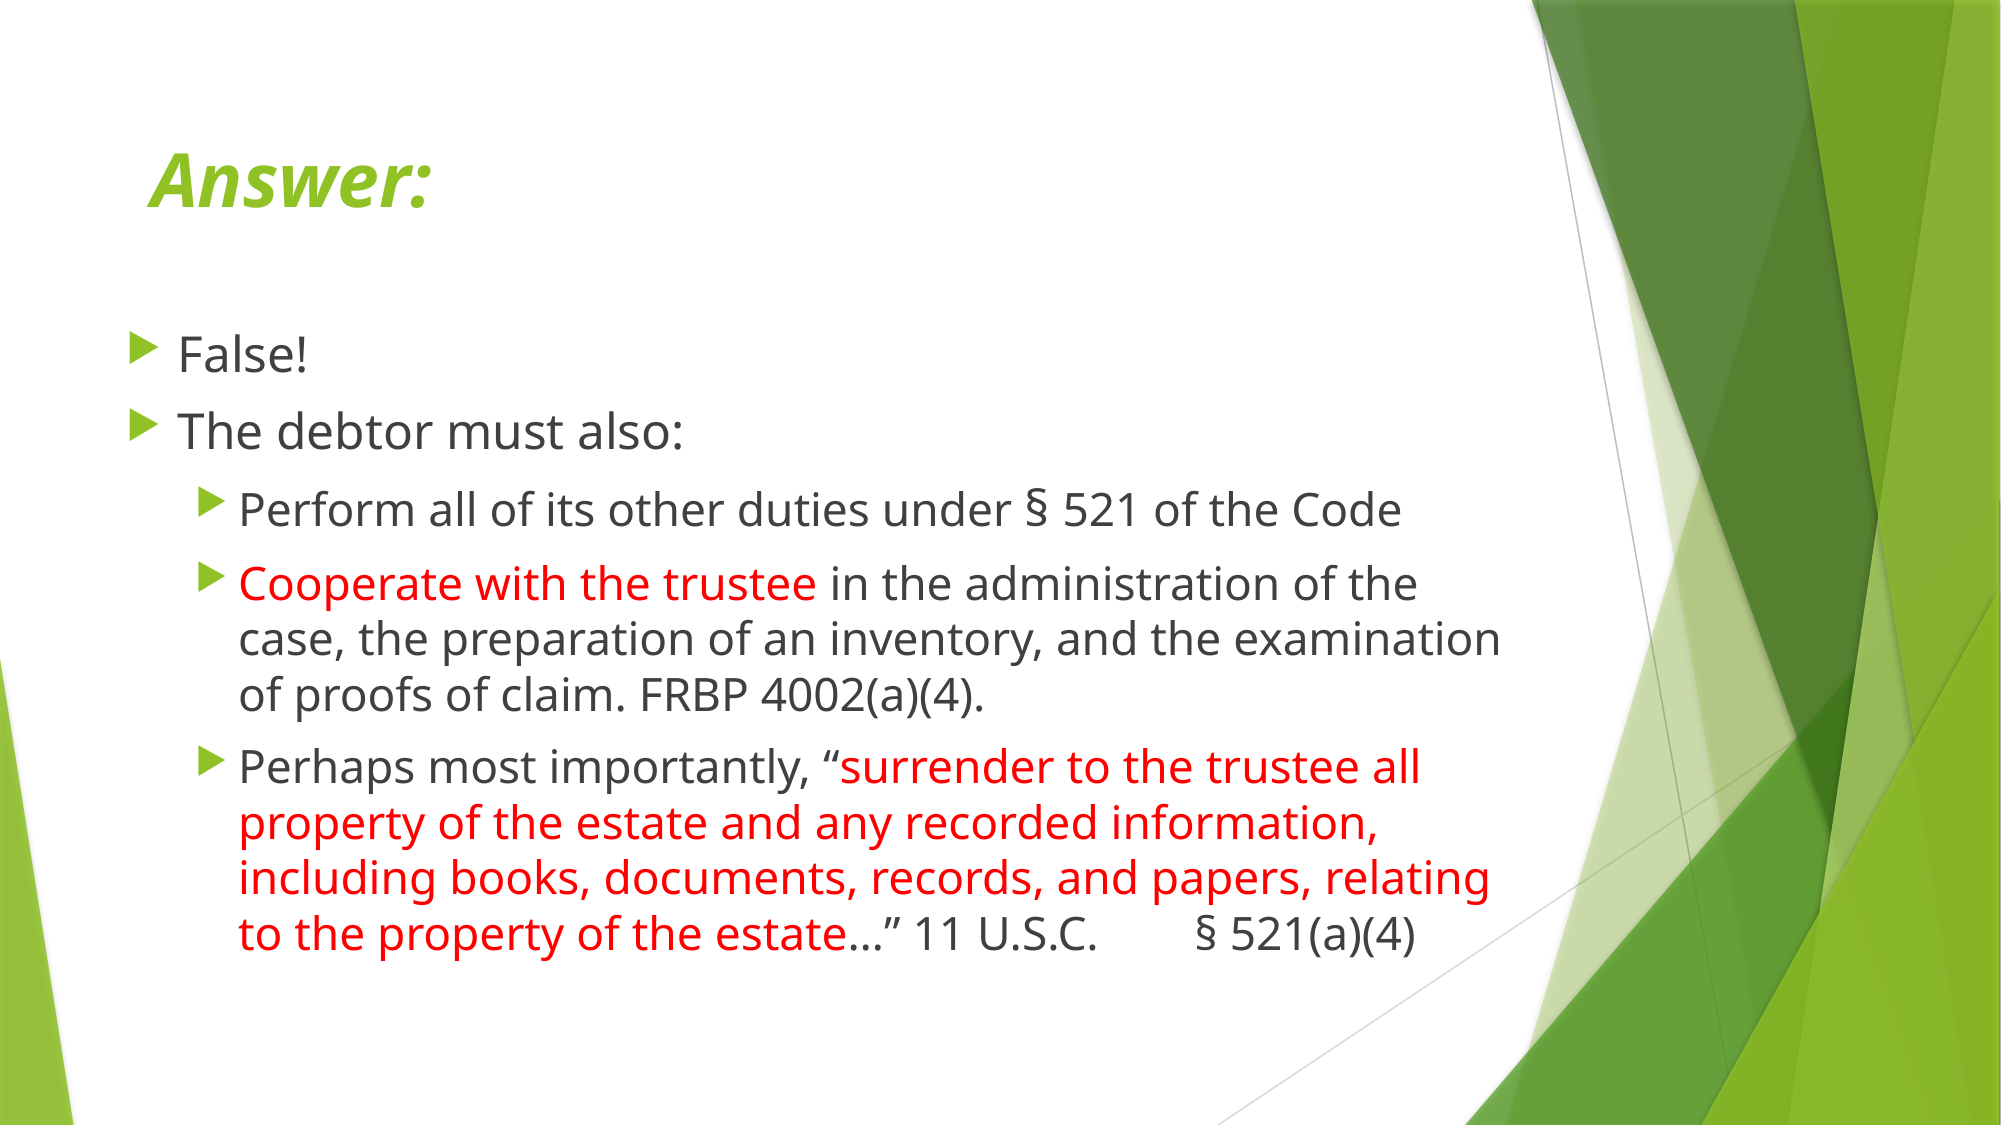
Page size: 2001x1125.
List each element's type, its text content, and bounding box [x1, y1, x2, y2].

list False! The debtor must also: Perform all of its other duties under § 521 of the Code Cooperate with the trustee in the administration of the case, the preparation of an inventory, and the examination of proofs of claim. FRBP 4002(a)(4). Perhaps most importantly, “surrender to the trustee all property of the estate and any recorded information, including books, documents, records, and papers, relating to the property of the estate…” 11 U.S.C. § 521(a)(4) [111, 315, 1522, 991]
text_box Answer: [136, 125, 1547, 342]
